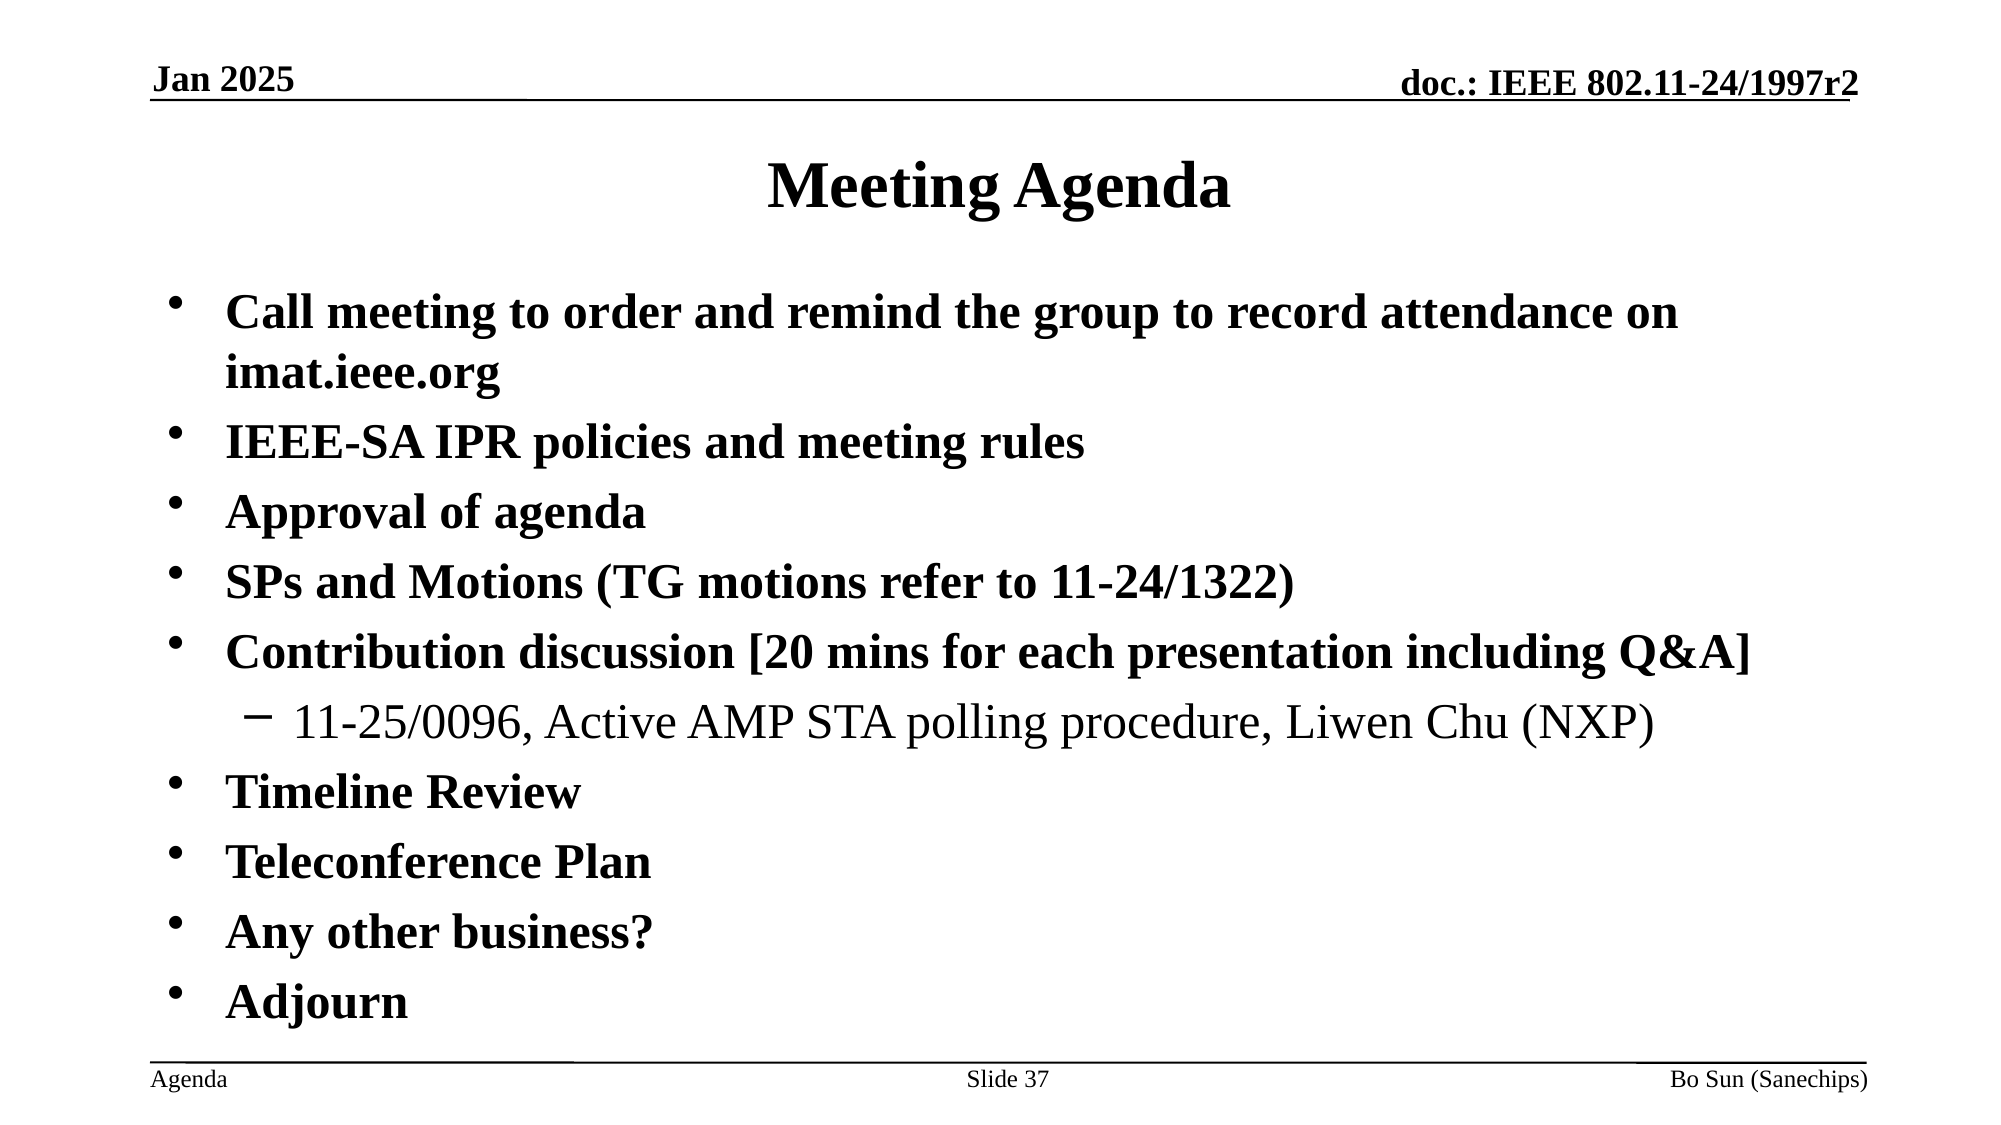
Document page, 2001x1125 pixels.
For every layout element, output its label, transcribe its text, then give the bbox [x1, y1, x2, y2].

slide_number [152, 54, 563, 100]
footer Bo Sun (Sanechips) [1171, 1061, 1869, 1093]
text_box Call meeting to order and remind the group to record attendance on imat.ieee.org IEEE-SA IPR policies and meeting rules Approval of agenda SPs and Motions (TG motions refer to 11-24/1322) Contribution discussion [20 mins for each presentation including Q&A] 11-25/0096, Active AMP STA polling procedure, Liwen Chu (NXP) Timeline Review Teleconference Plan Any other business? Adjourn [152, 270, 1855, 1067]
text_box Meeting Agenda [362, 99, 1638, 262]
slide_number Slide 37 [949, 1067, 1067, 1123]
